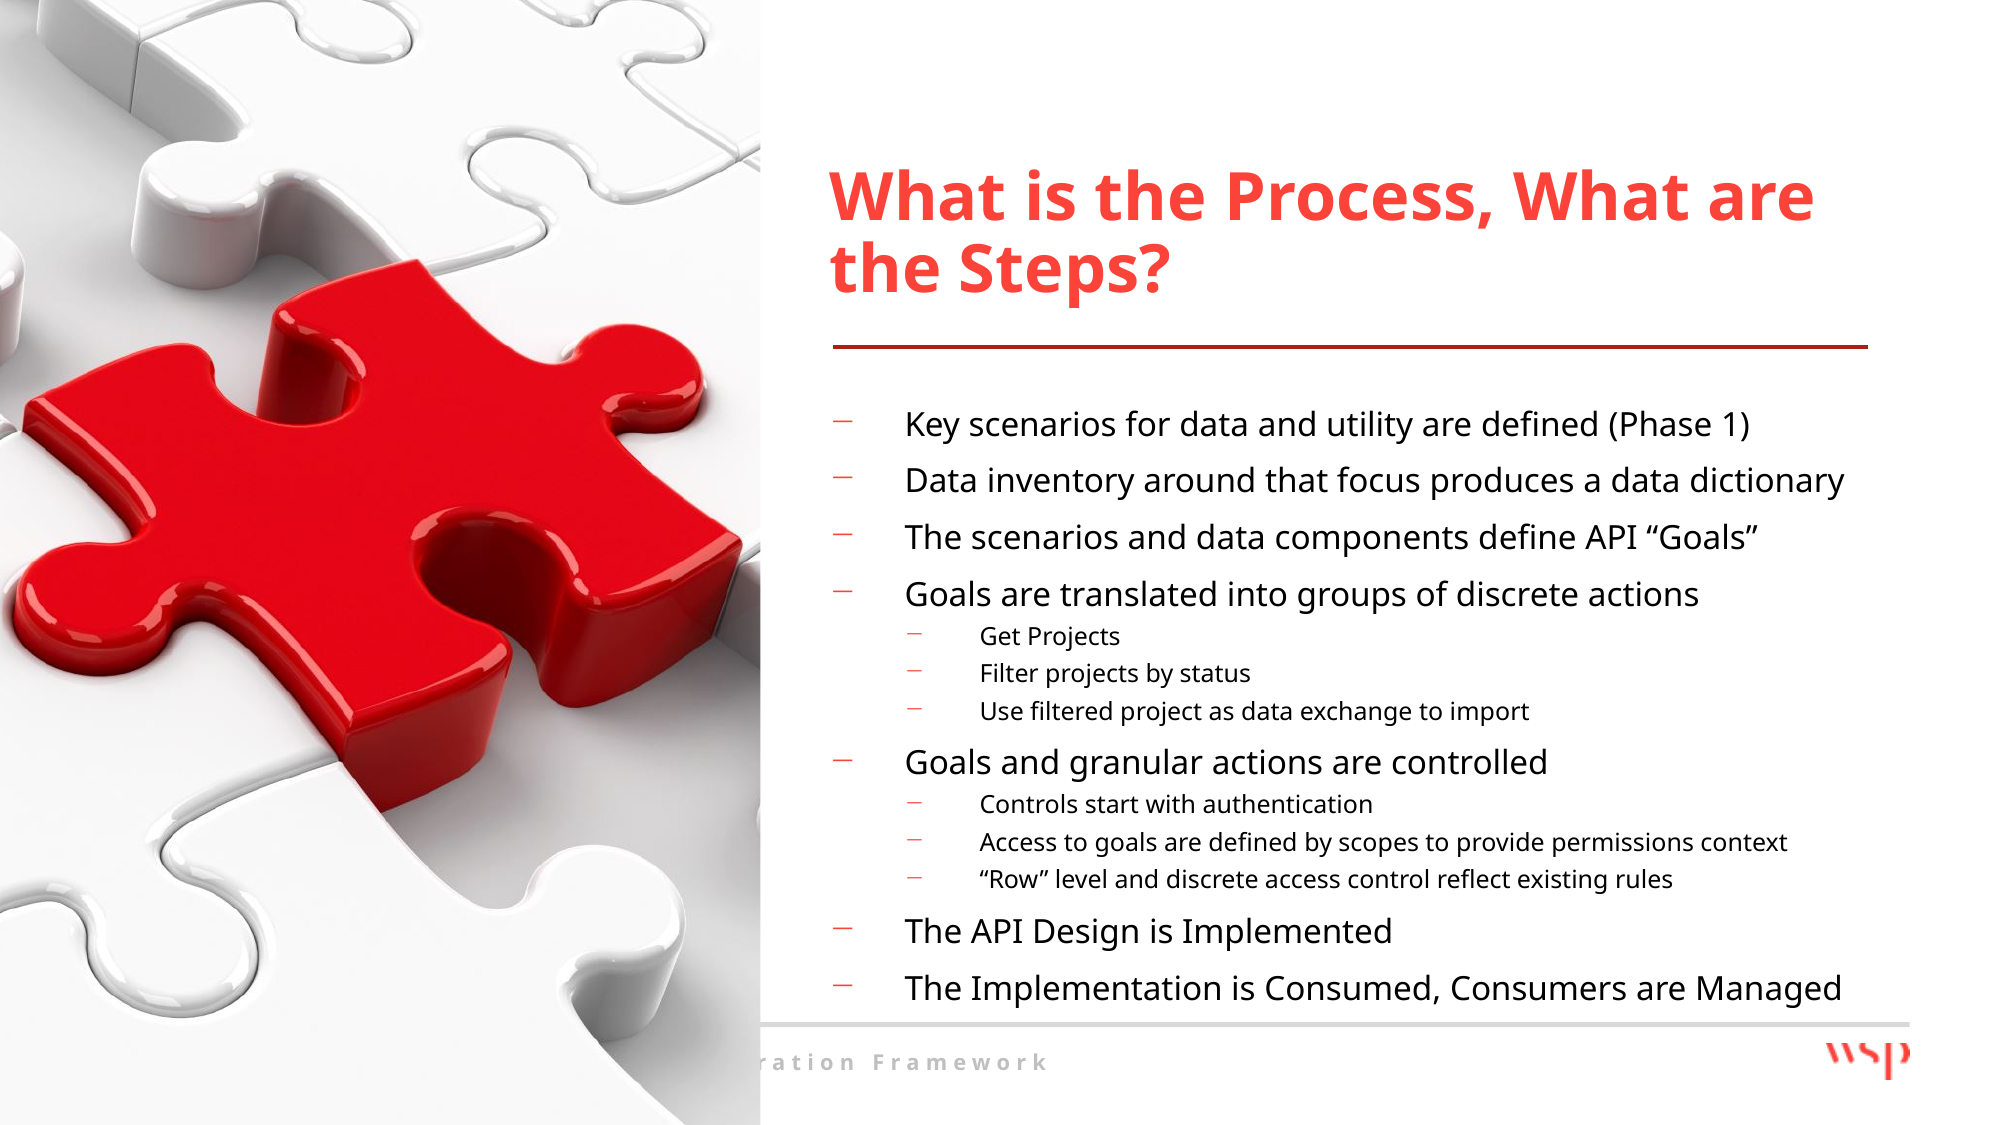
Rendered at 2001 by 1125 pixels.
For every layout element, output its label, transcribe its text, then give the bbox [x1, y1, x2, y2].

list Key scenarios for data and utility are defined (Phase 1) Data inventory around that focus produces a data dictionary The scenarios and data components define API “Goals” Goals are translated into groups of discrete actions Get Projects Filter projects by status Use filtered project as data exchange to import Goals and granular actions are controlled Controls start with authentication Access to goals are defined by scopes to provide permissions context “Row” level and discrete access control reflect existing rules The API Design is Implemented The Implementation is Consumed, Consumers are Managed [814, 399, 1963, 1021]
title What is the Process, What are the Steps? [814, 103, 1895, 315]
picture [0, 0, 761, 1125]
picture [1826, 1043, 1910, 1080]
